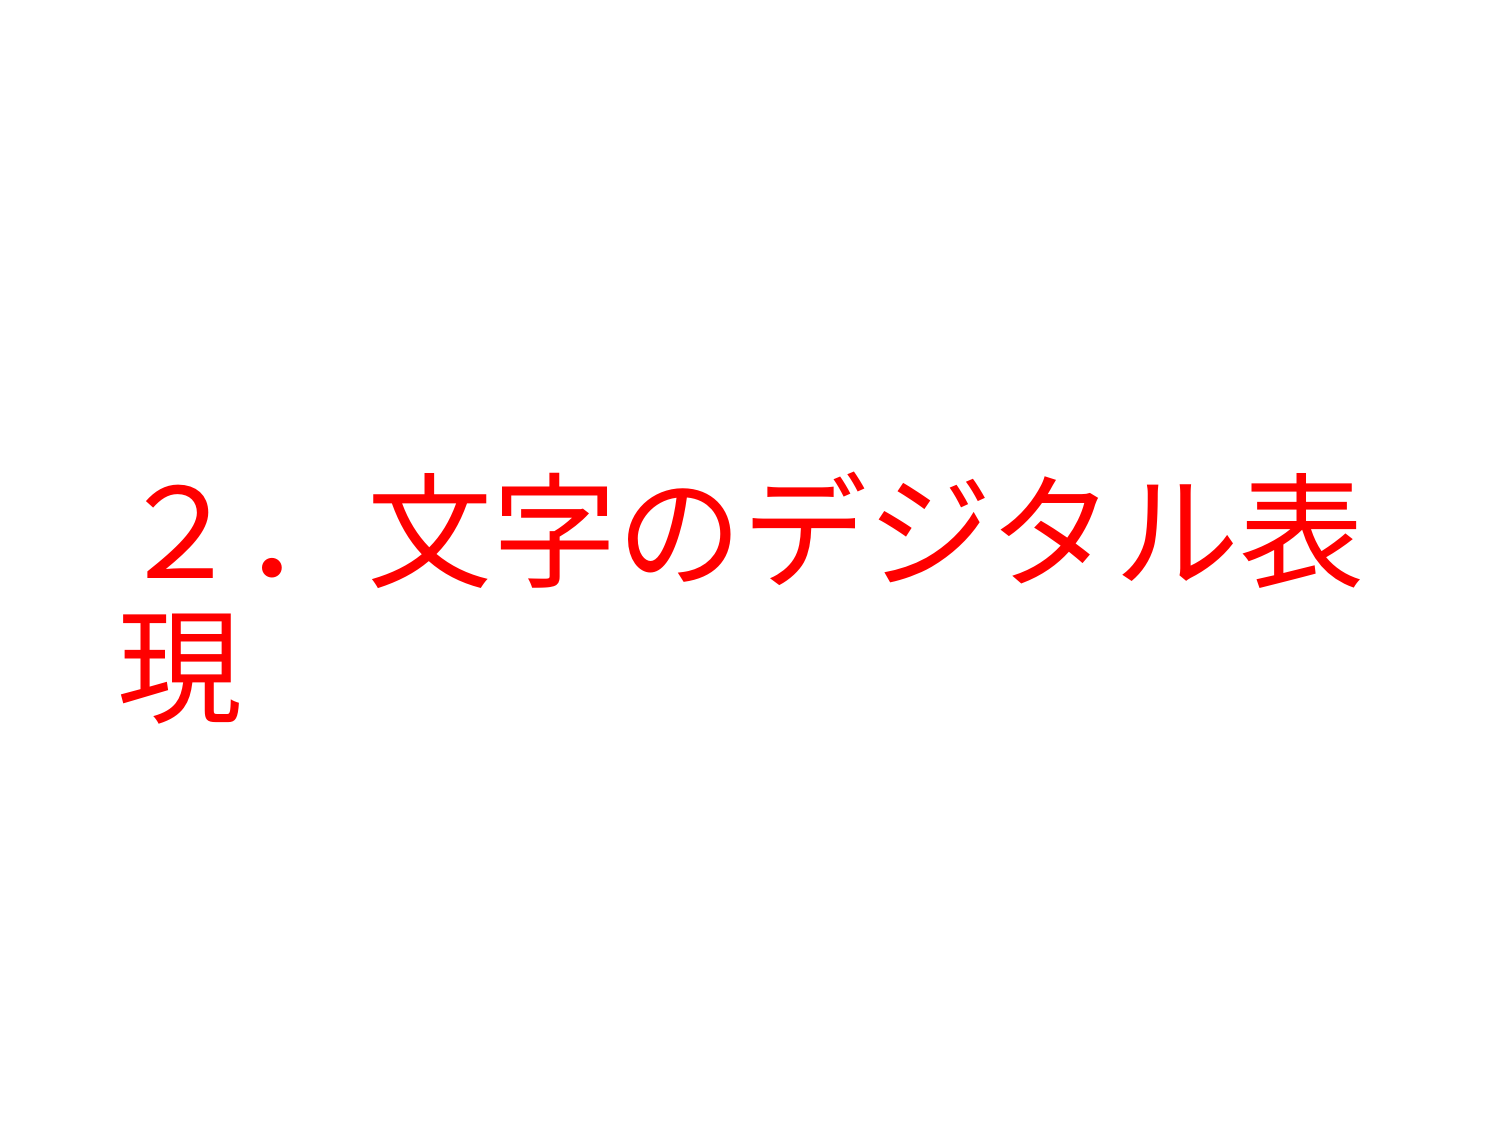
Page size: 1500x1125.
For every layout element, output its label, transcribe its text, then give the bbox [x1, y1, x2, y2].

title ２．文字のデジタル表現 [102, 280, 1397, 749]
